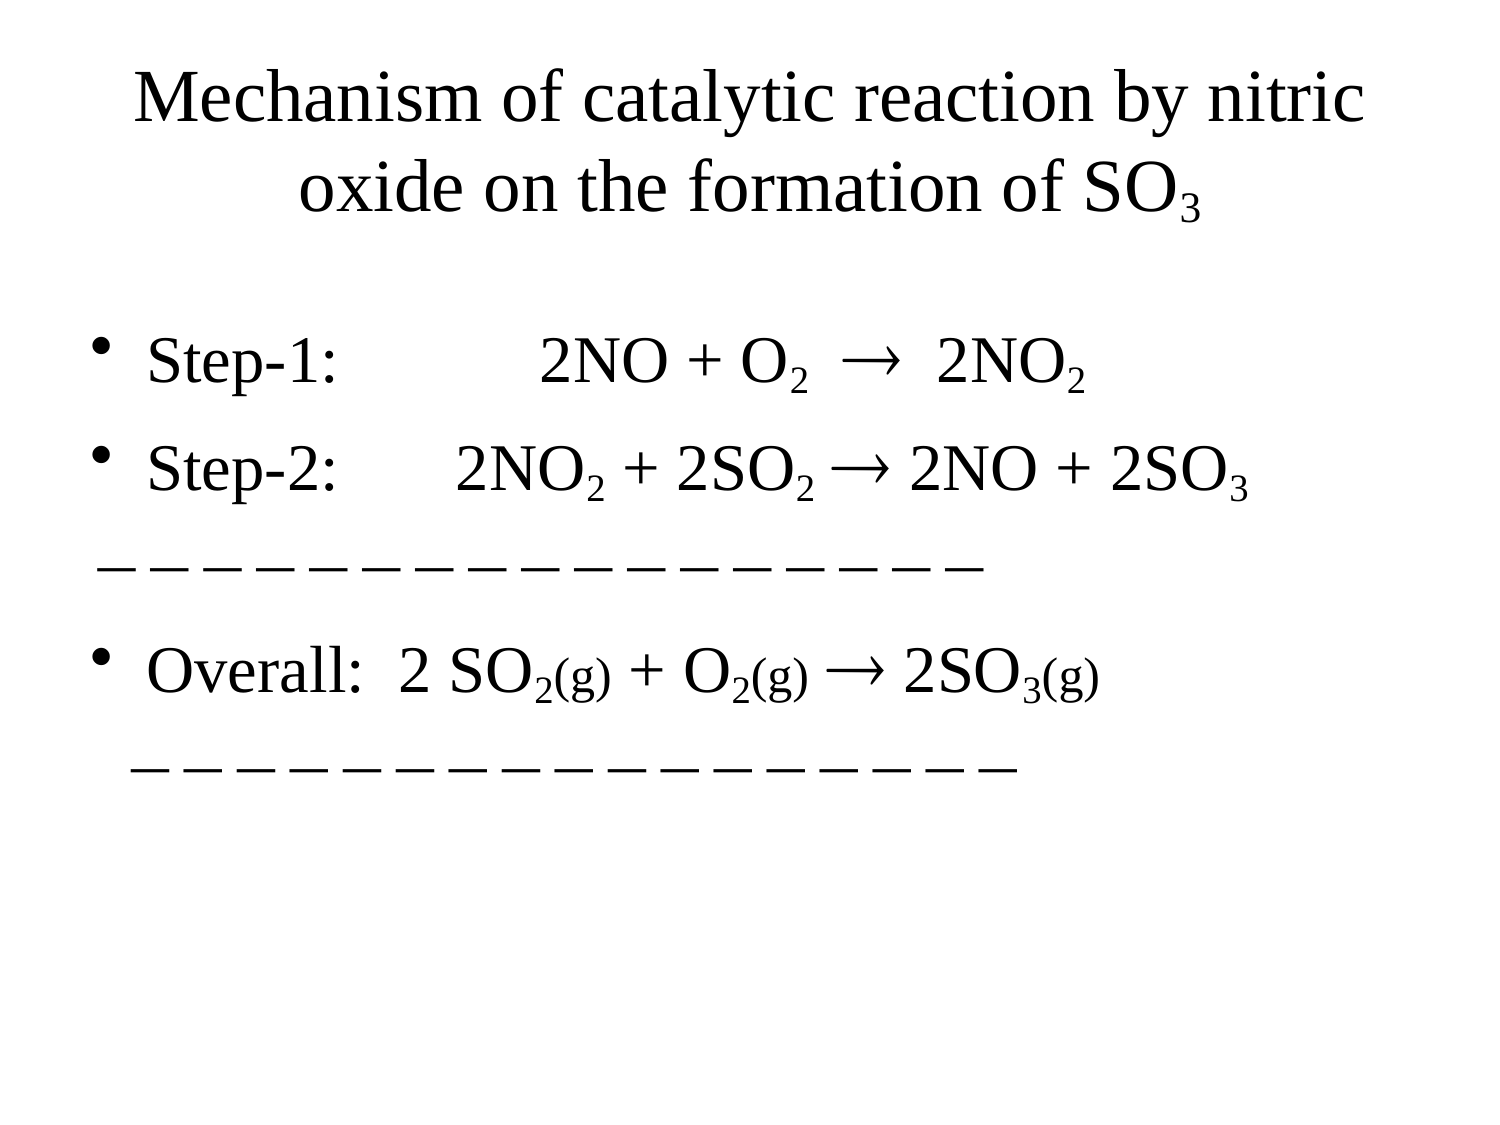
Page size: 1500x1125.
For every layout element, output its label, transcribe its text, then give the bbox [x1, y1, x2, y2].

list Step-1: 2NO + O2  2NO2 Step-2: 2NO2 + 2SO2  2NO + 2SO3  Overall: 2 SO2(g) + O2(g)  2SO3(g)  [75, 299, 1425, 1005]
title Mechanism of catalytic reaction by nitric oxide on the formation of SO3 [75, 45, 1425, 233]
